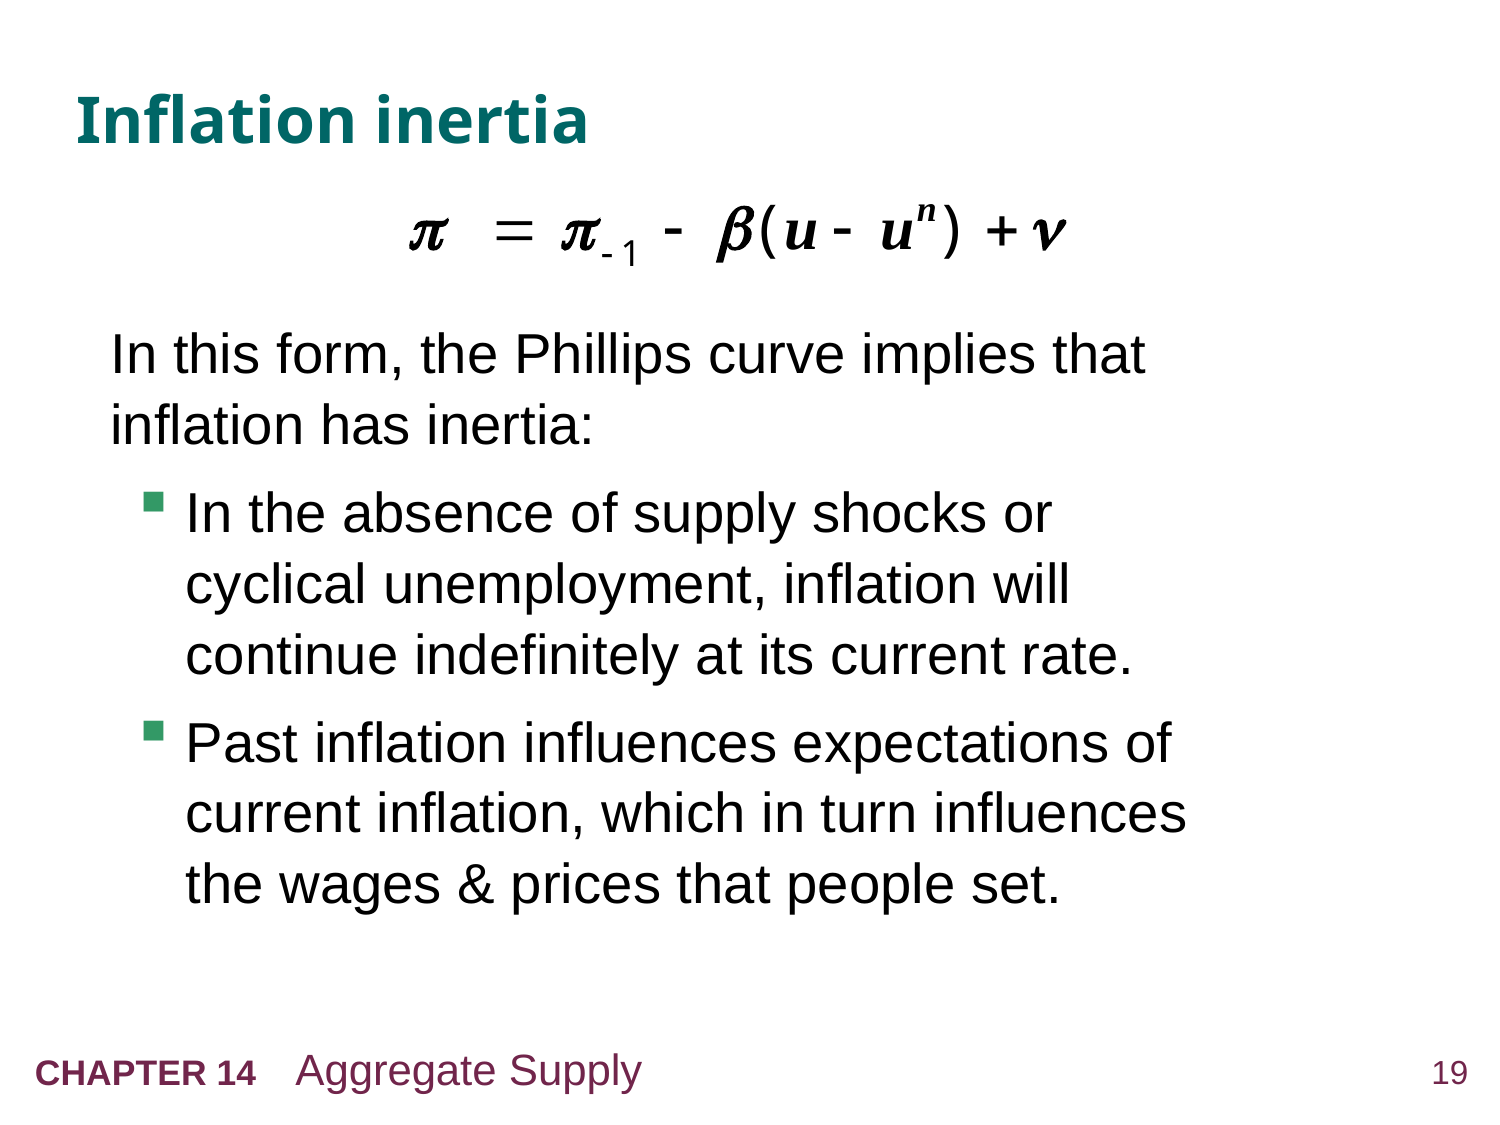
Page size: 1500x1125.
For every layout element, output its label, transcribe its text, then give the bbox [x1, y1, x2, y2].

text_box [402, 176, 1080, 281]
title Inflation inertia [76, 38, 1430, 193]
list In this form, the Phillips curve implies that inflation has inertia: In the absence of supply shocks or cyclical unemployment, inflation will continue indefinitely at its current rate. Past inflation influences expectations of current inflation, which in turn influences the wages & prices that people set. [95, 306, 1357, 1042]
